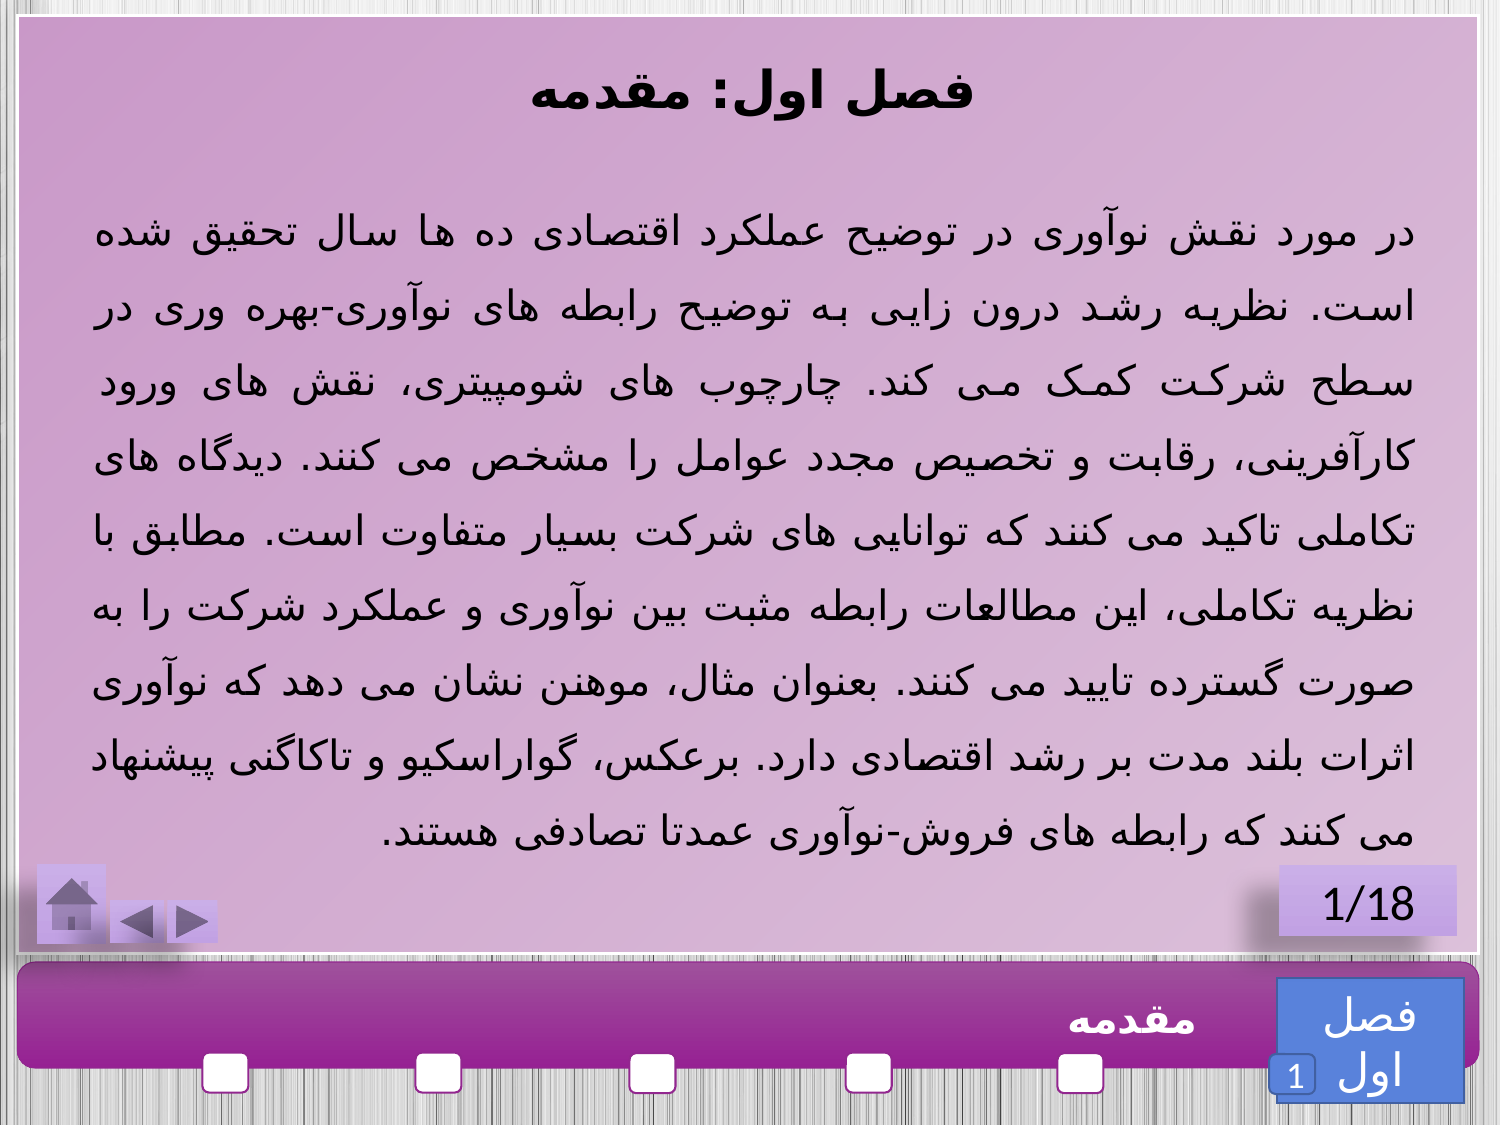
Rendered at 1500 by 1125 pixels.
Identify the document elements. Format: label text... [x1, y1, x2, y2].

text_box [414, 1051, 463, 1094]
text_box [628, 1052, 677, 1095]
text_box [1402, 961, 1480, 1068]
text_box 1/18 [1279, 864, 1457, 937]
text_box [16, 961, 1276, 1069]
text_box 1 [1268, 1052, 1317, 1096]
text_box [167, 900, 218, 943]
picture [0, 0, 1500, 1125]
text_box [201, 1051, 250, 1094]
text_box [37, 863, 107, 945]
text_box [1056, 1052, 1105, 1095]
text_box مقدمه [78, 984, 1213, 1049]
text_box [844, 1051, 893, 1094]
text_box [109, 899, 165, 944]
text_box فصل اول: مقدمه در مورد نقش نوآوری در توضیح عملکرد اقتصادی ده ها سال تحقیق شده است. نظریه رشد درون زایی به توضیح رابطه های نوآوری-بهره وری در سطح شرکت کمک می کند. چارچوب های شومپیتری، نقش های ورود کارآفرینی، رقابت و تخصیص مجدد عوامل را مشخص می کنند. دیدگاه های تکاملی تاکید می کنند که توانایی های شرکت بسیار متفاوت است. مطابق با نظریه تکاملی، این مطالعات رابطه مثبت بین نوآوری و عملکرد شرکت را به صورت گسترده تایید می کنند. بعنوان مثال، موهنن نشان می دهد که نوآوری اثرات بلند مدت بر رشد اقتصادی دارد. برعکس، گواراسکیو و تاکاگنی پیشنهاد می کنند که رابطه های فروش-نوآوری عمدتا تصادفی هستند. [75, 49, 1431, 841]
text_box [16, 14, 1480, 955]
text_box فصل اول [1276, 977, 1465, 1104]
